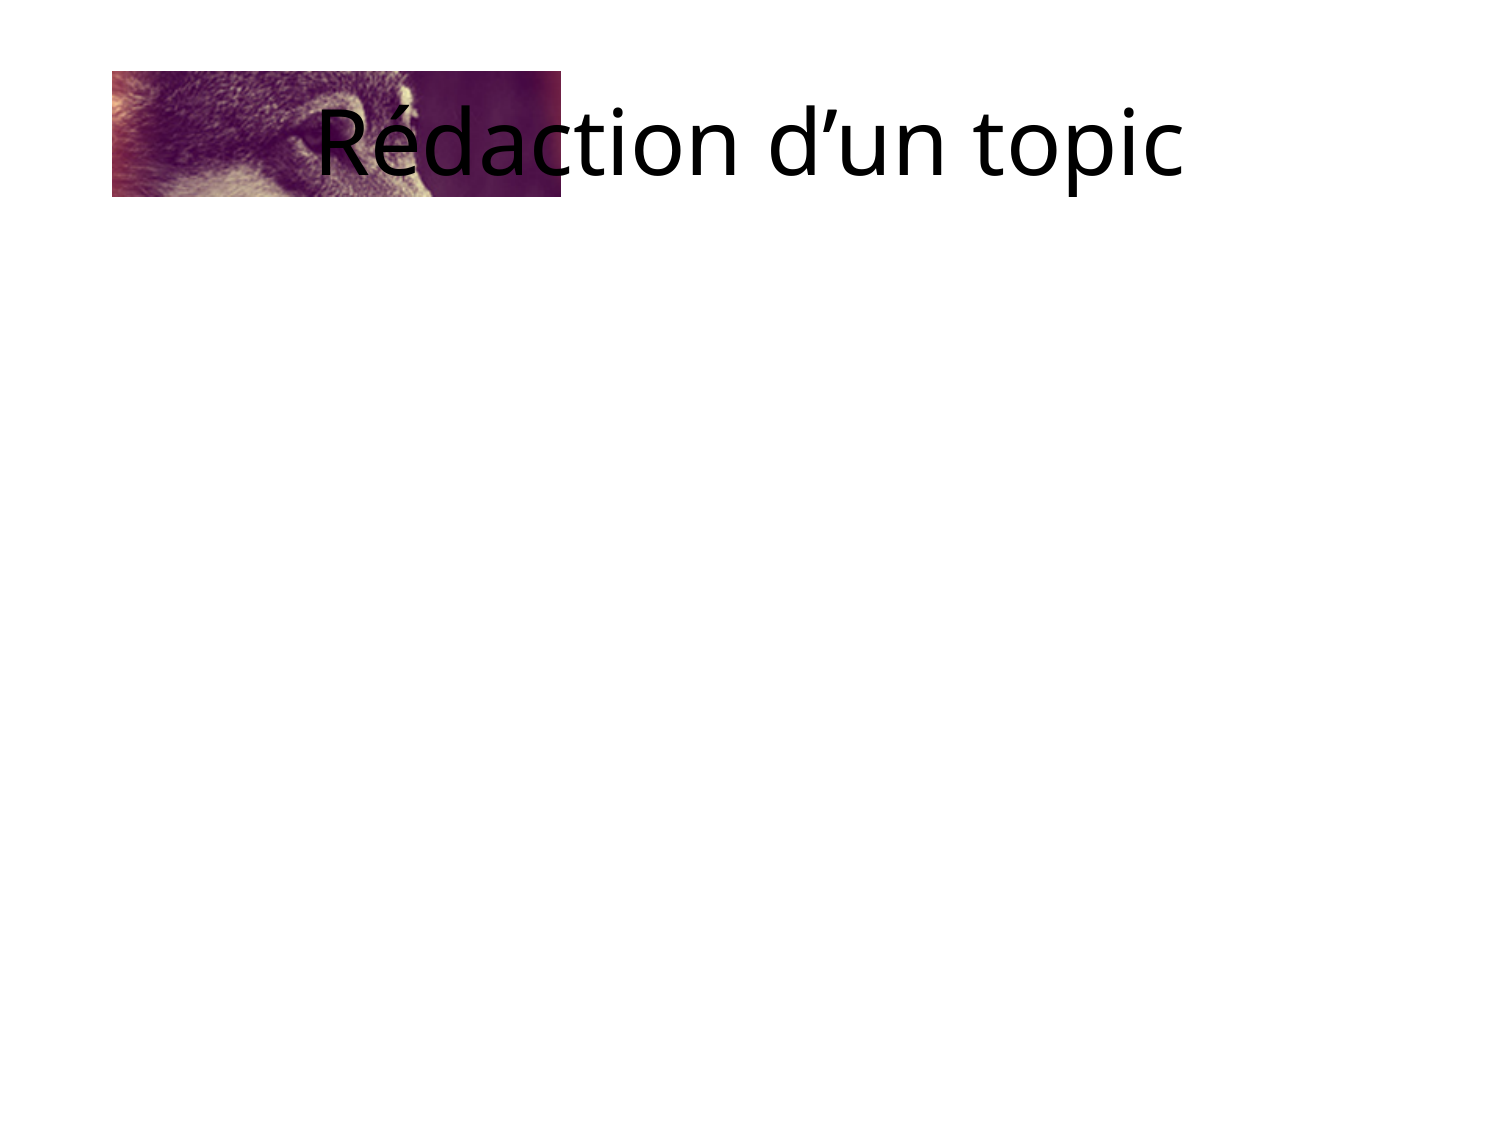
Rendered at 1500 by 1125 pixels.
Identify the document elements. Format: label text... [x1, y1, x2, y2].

picture [111, 71, 561, 197]
title Rédaction d’un topic [75, 45, 1425, 233]
